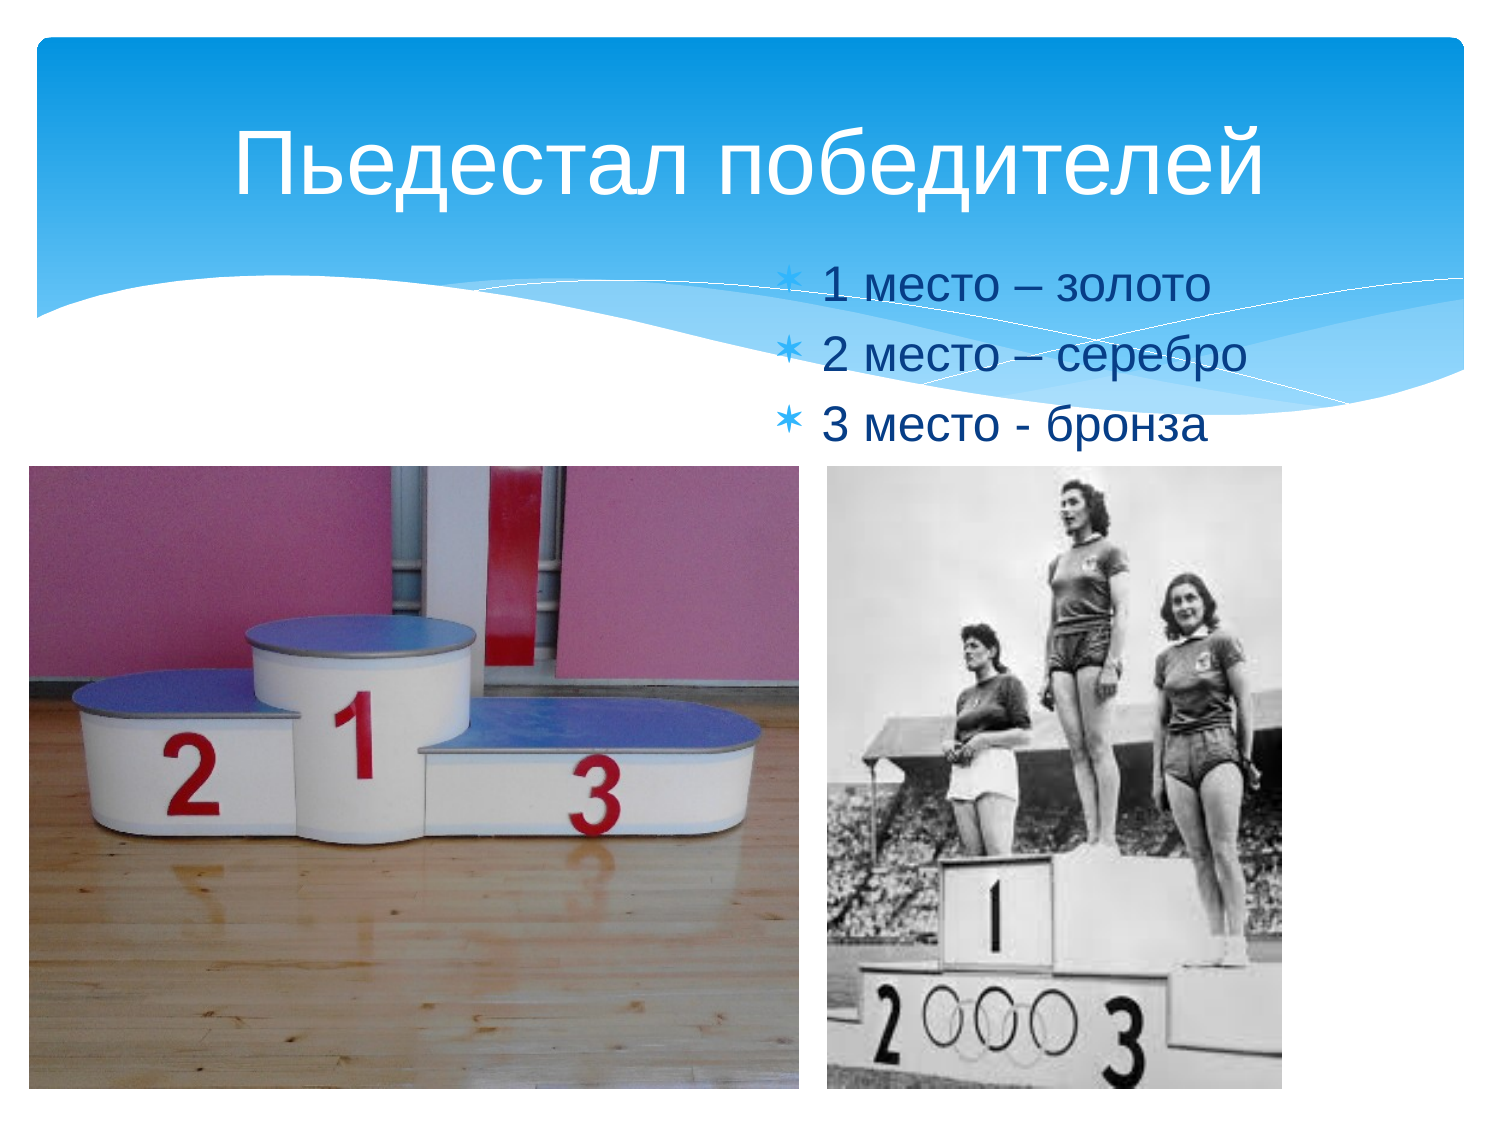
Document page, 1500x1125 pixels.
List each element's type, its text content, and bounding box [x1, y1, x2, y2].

picture [827, 466, 1282, 1090]
title Пьедестал победителей [74, 55, 1426, 262]
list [29, 466, 799, 1090]
list 1 место – золото 2 место – серебро 3 место - бронза [761, 243, 1390, 1006]
